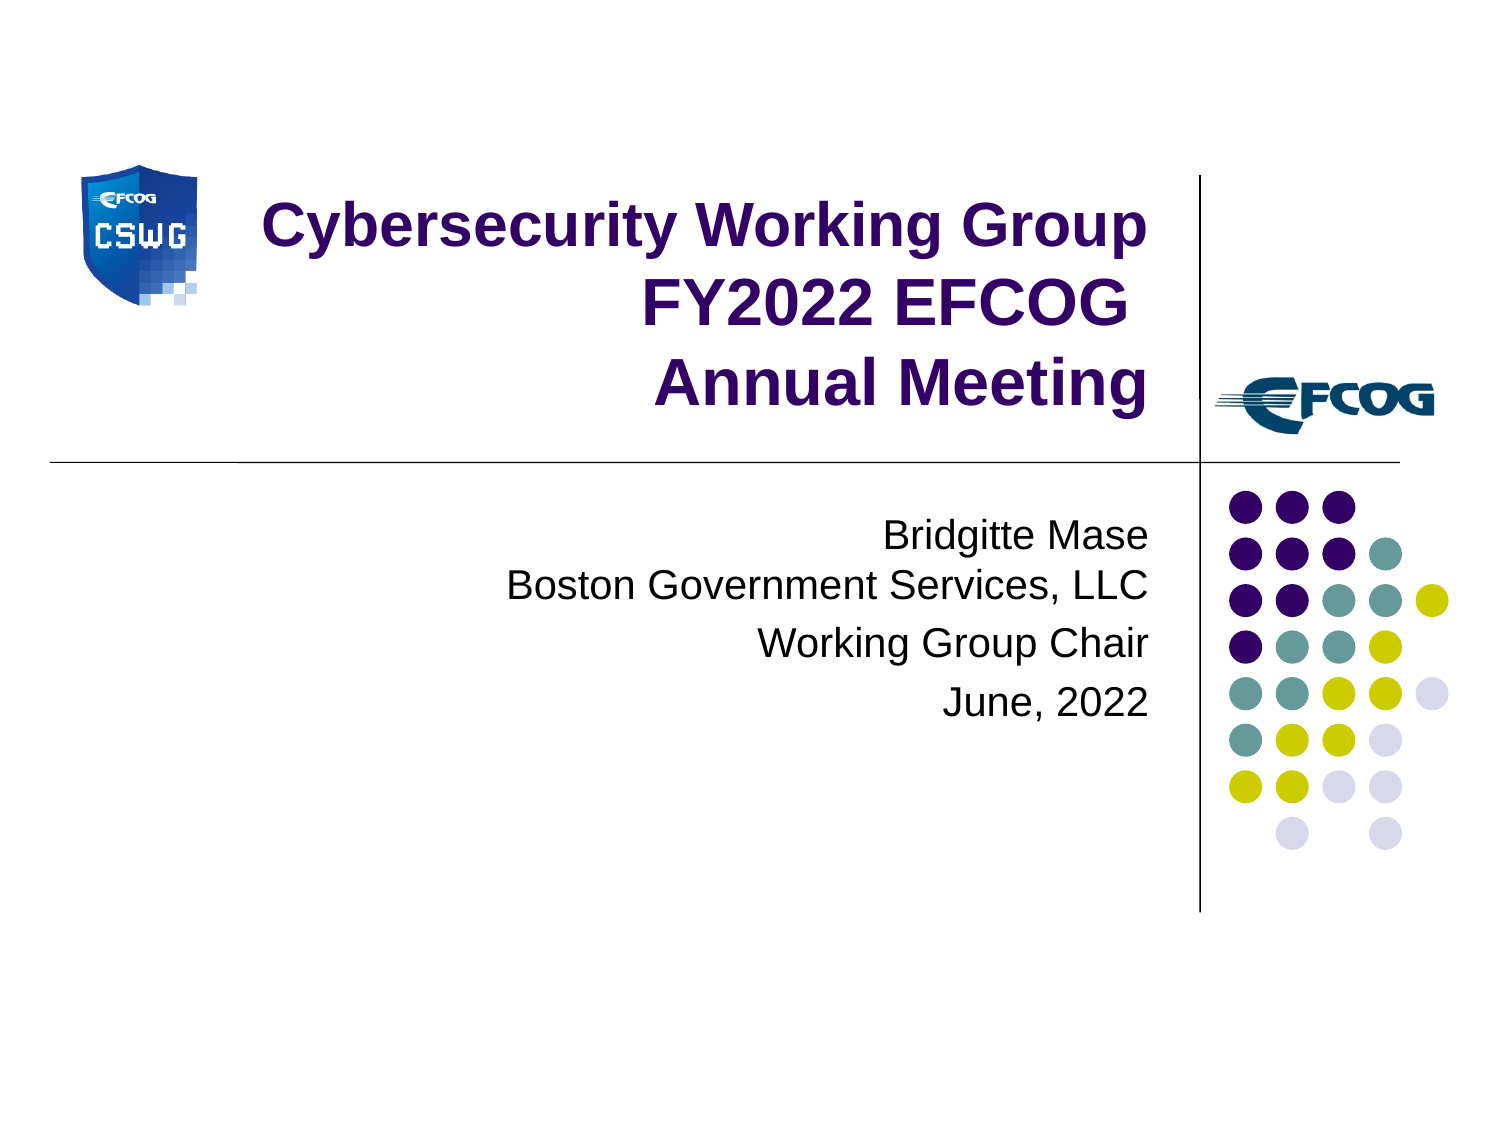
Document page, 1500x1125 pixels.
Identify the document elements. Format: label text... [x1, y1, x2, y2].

picture [65, 164, 214, 311]
subtitle Bridgitte Mase Boston Government Services, LLC Working Group Chair June, 2022 [139, 500, 1165, 888]
picture [1212, 374, 1438, 437]
title Cybersecurity Working Group FY2022 EFCOG Annual Meeting [51, 76, 1165, 427]
